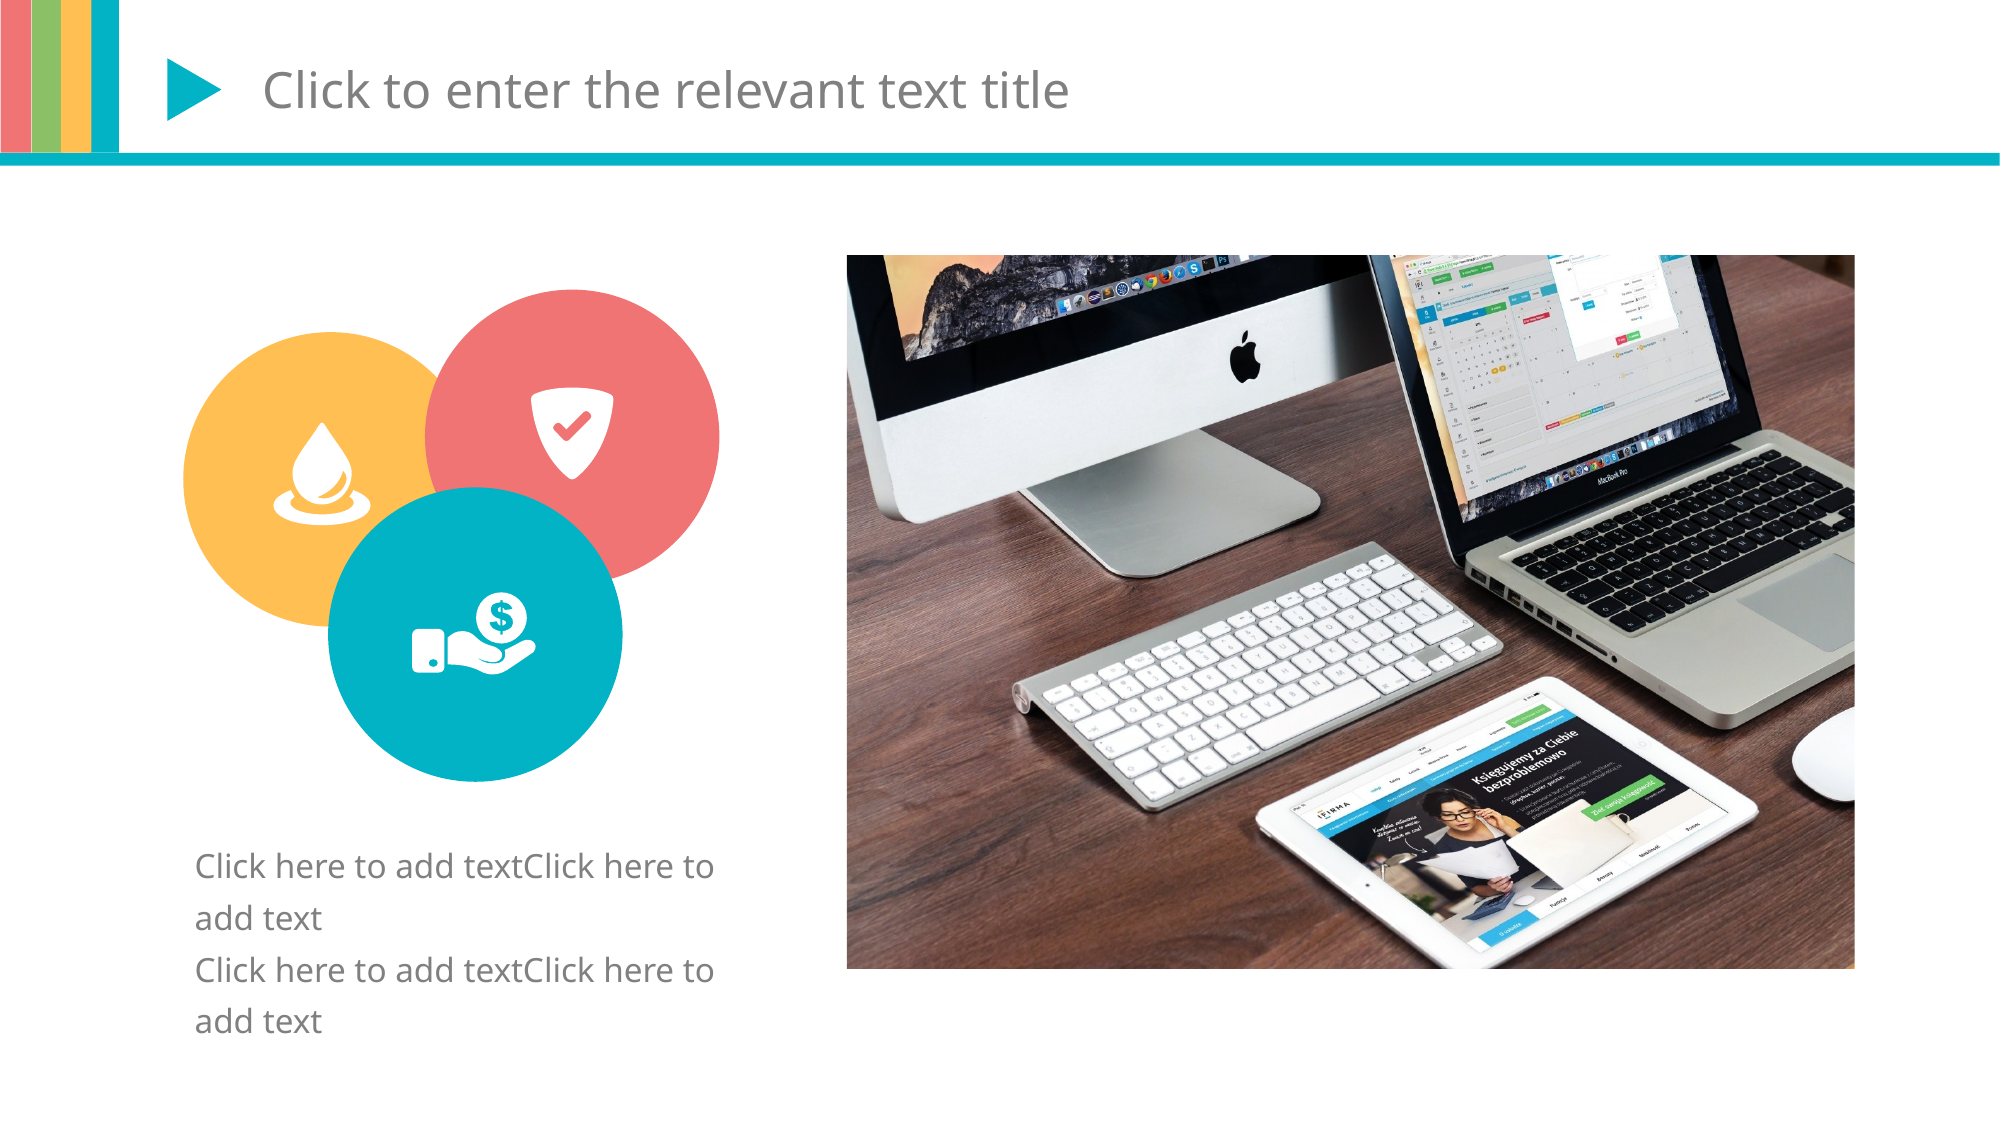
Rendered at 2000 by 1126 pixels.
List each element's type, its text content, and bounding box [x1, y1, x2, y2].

text_box Click here to add textClick here to add text Click here to add textClick here to add text [183, 827, 770, 1047]
text_box [846, 255, 1855, 969]
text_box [411, 591, 541, 676]
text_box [424, 289, 720, 585]
text_box [326, 593, 625, 784]
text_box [182, 331, 420, 627]
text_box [0, 0, 2000, 166]
